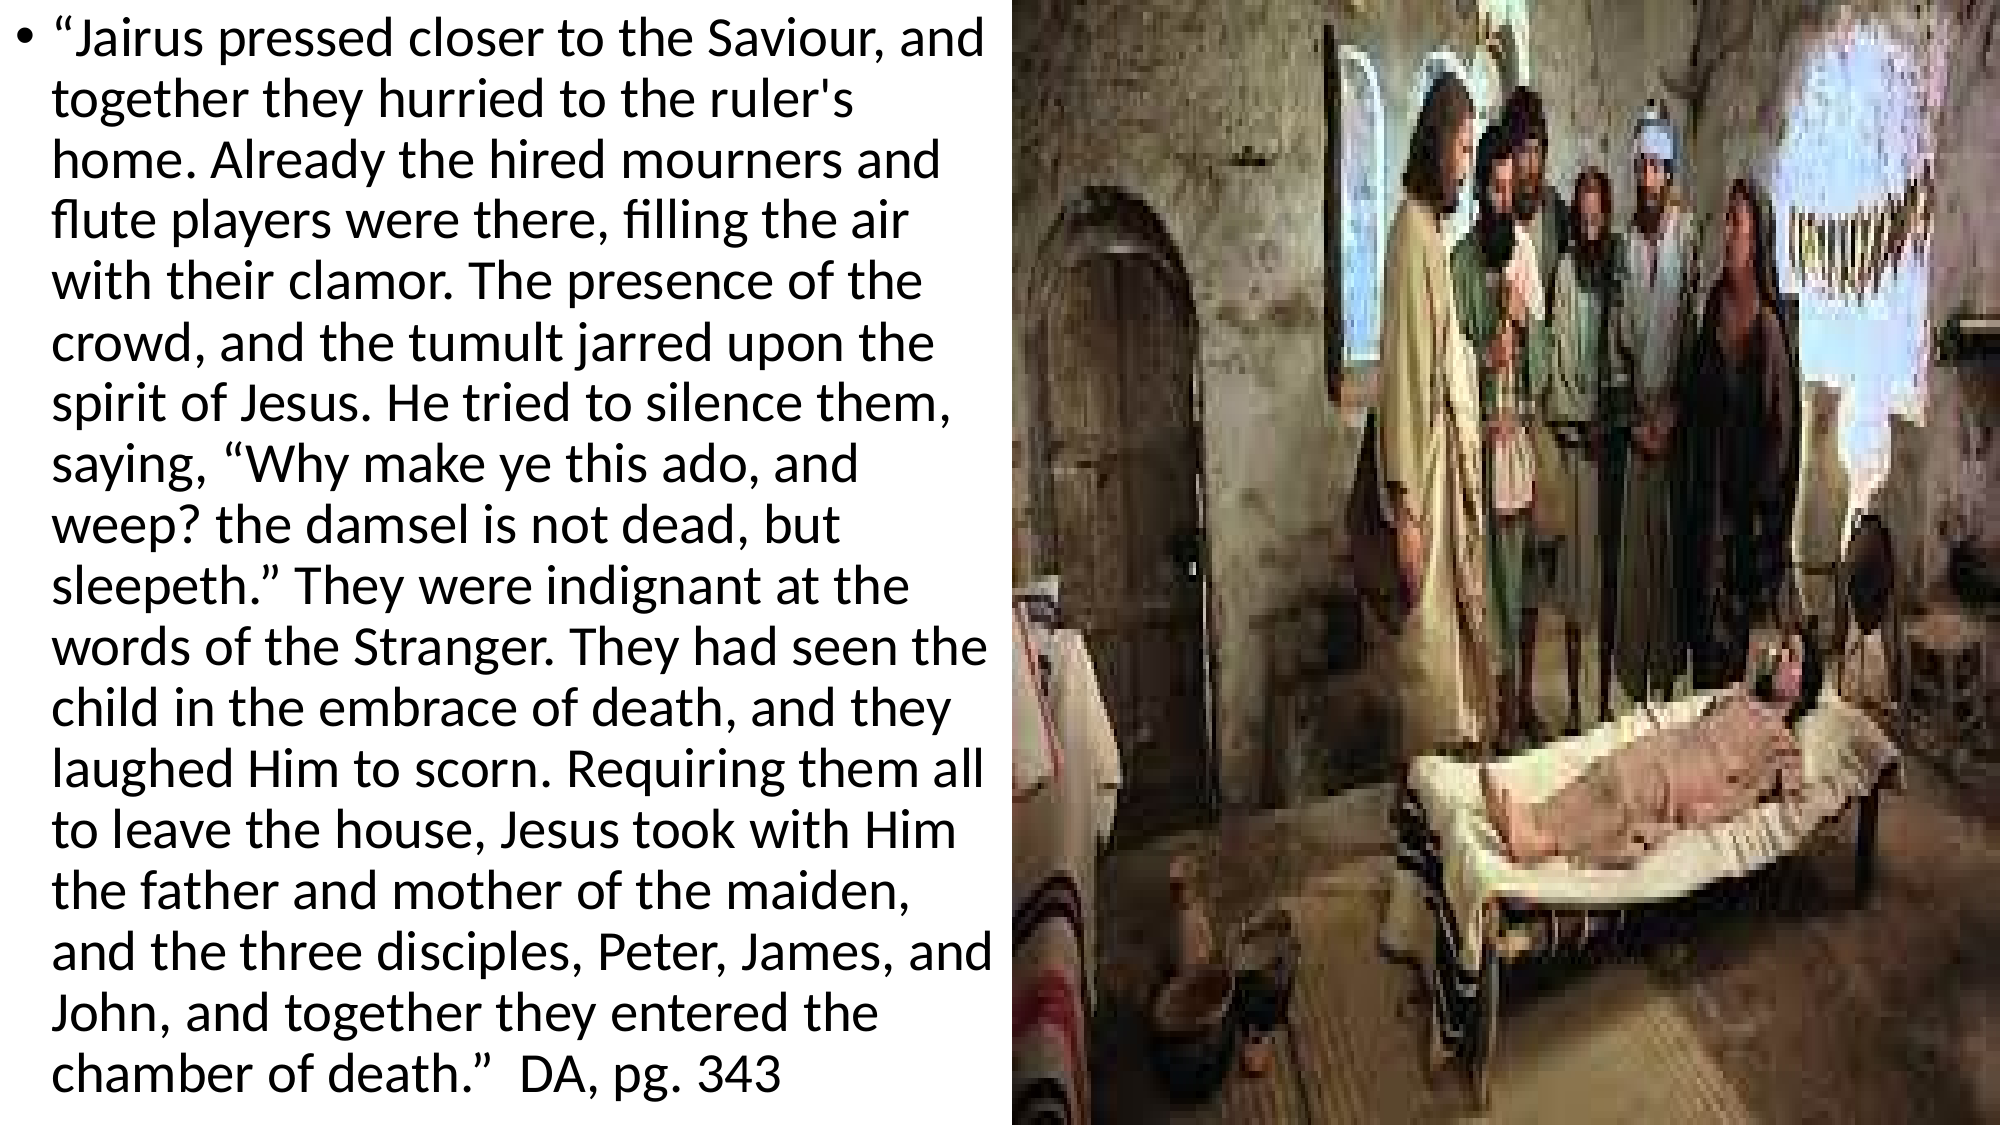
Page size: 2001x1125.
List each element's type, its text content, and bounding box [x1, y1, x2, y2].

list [1012, 0, 2000, 1125]
list “Jairus pressed closer to the Saviour, and together they hurried to the ruler's home. Already the hired mourners and flute players were there, filling the air with their clamor. The presence of the crowd, and the tumult jarred upon the spirit of Jesus. He tried to silence them, saying, “Why make ye this ado, and weep? the damsel is not dead, but sleepeth.” They were indignant at the words of the Stranger. They had seen the child in the embrace of death, and they laughed Him to scorn. Requiring them all to leave the house, Jesus took with Him the father and mother of the maiden, and the three disciples, Peter, James, and John, and together they entered the chamber of death.” DA, pg. 343 [0, 0, 1012, 1125]
